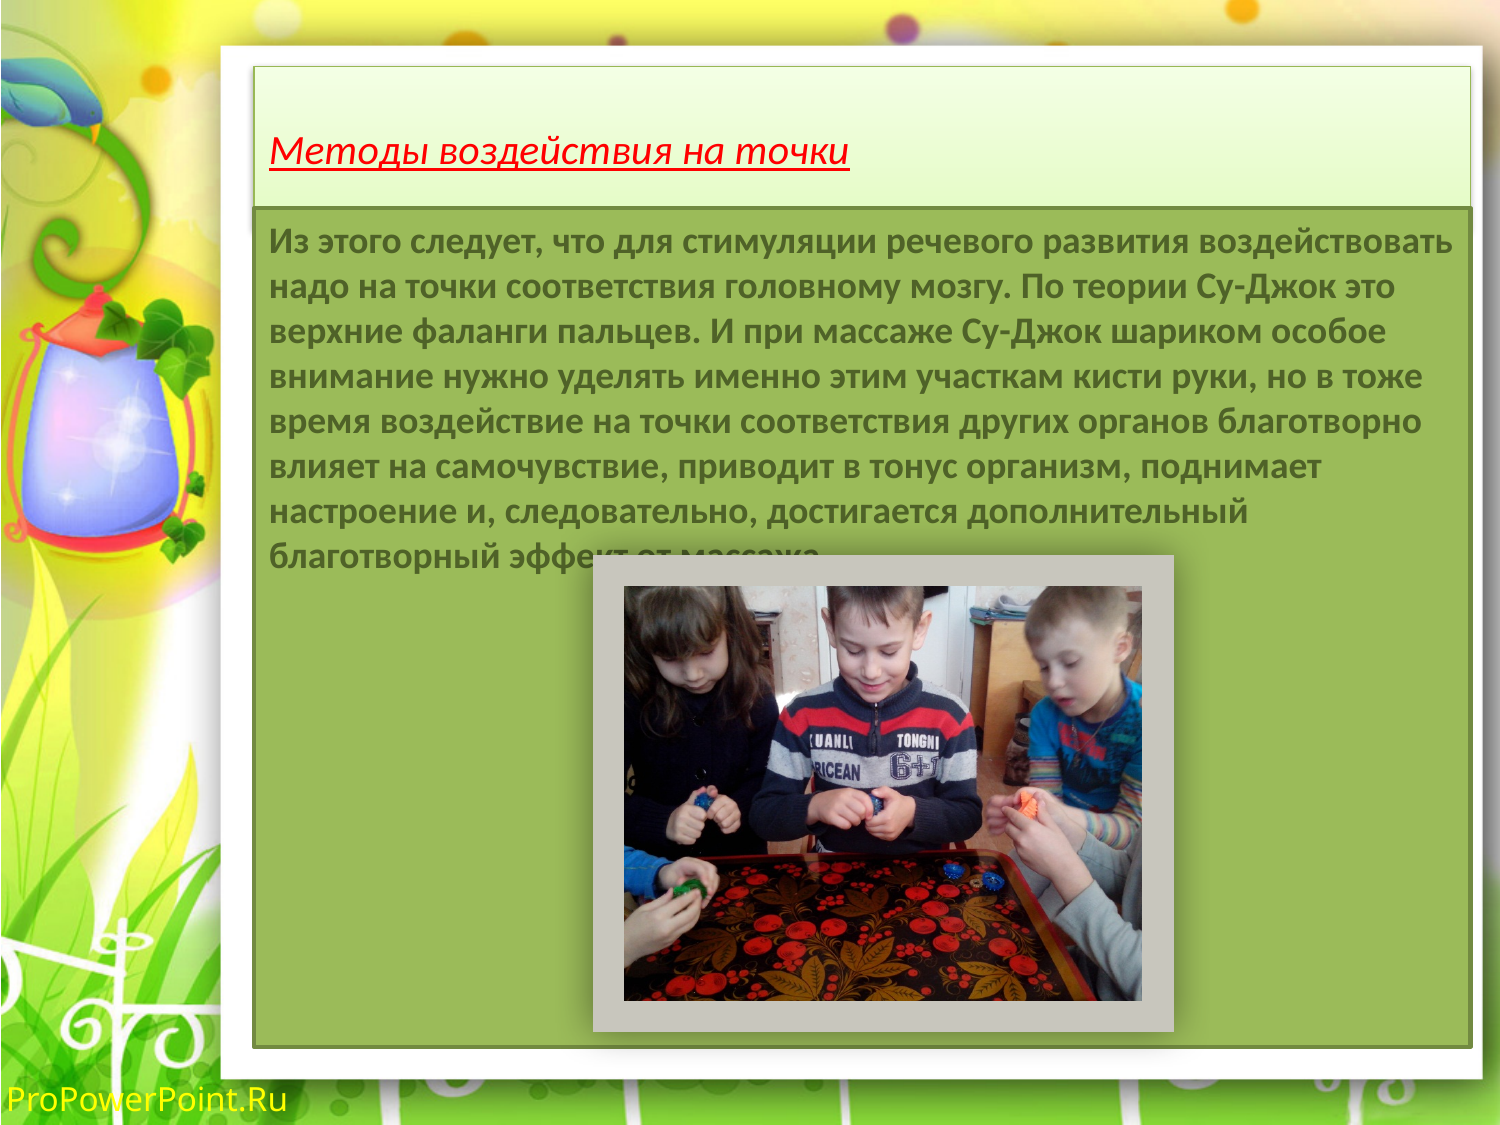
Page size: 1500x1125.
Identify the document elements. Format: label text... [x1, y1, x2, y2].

list Из этого следует, что для стимуляции речевого развития воздействовать надо на точки соответствия головному мозгу. По теории Су-Джок это верхние фаланги пальцев. И при массаже Су-Джок шариком особое внимание нужно уделять именно этим участкам кисти руки, но в тоже время воздействие на точки соответствия других органов благотворно влияет на самочувствие, приводит в тонус организм, поднимает настроение и, следовательно, достигается дополнительный благотворный эффект от массажа. [252, 206, 1473, 1049]
picture [1, 0, 1500, 1125]
title Методы воздействия на точки [253, 66, 1471, 206]
